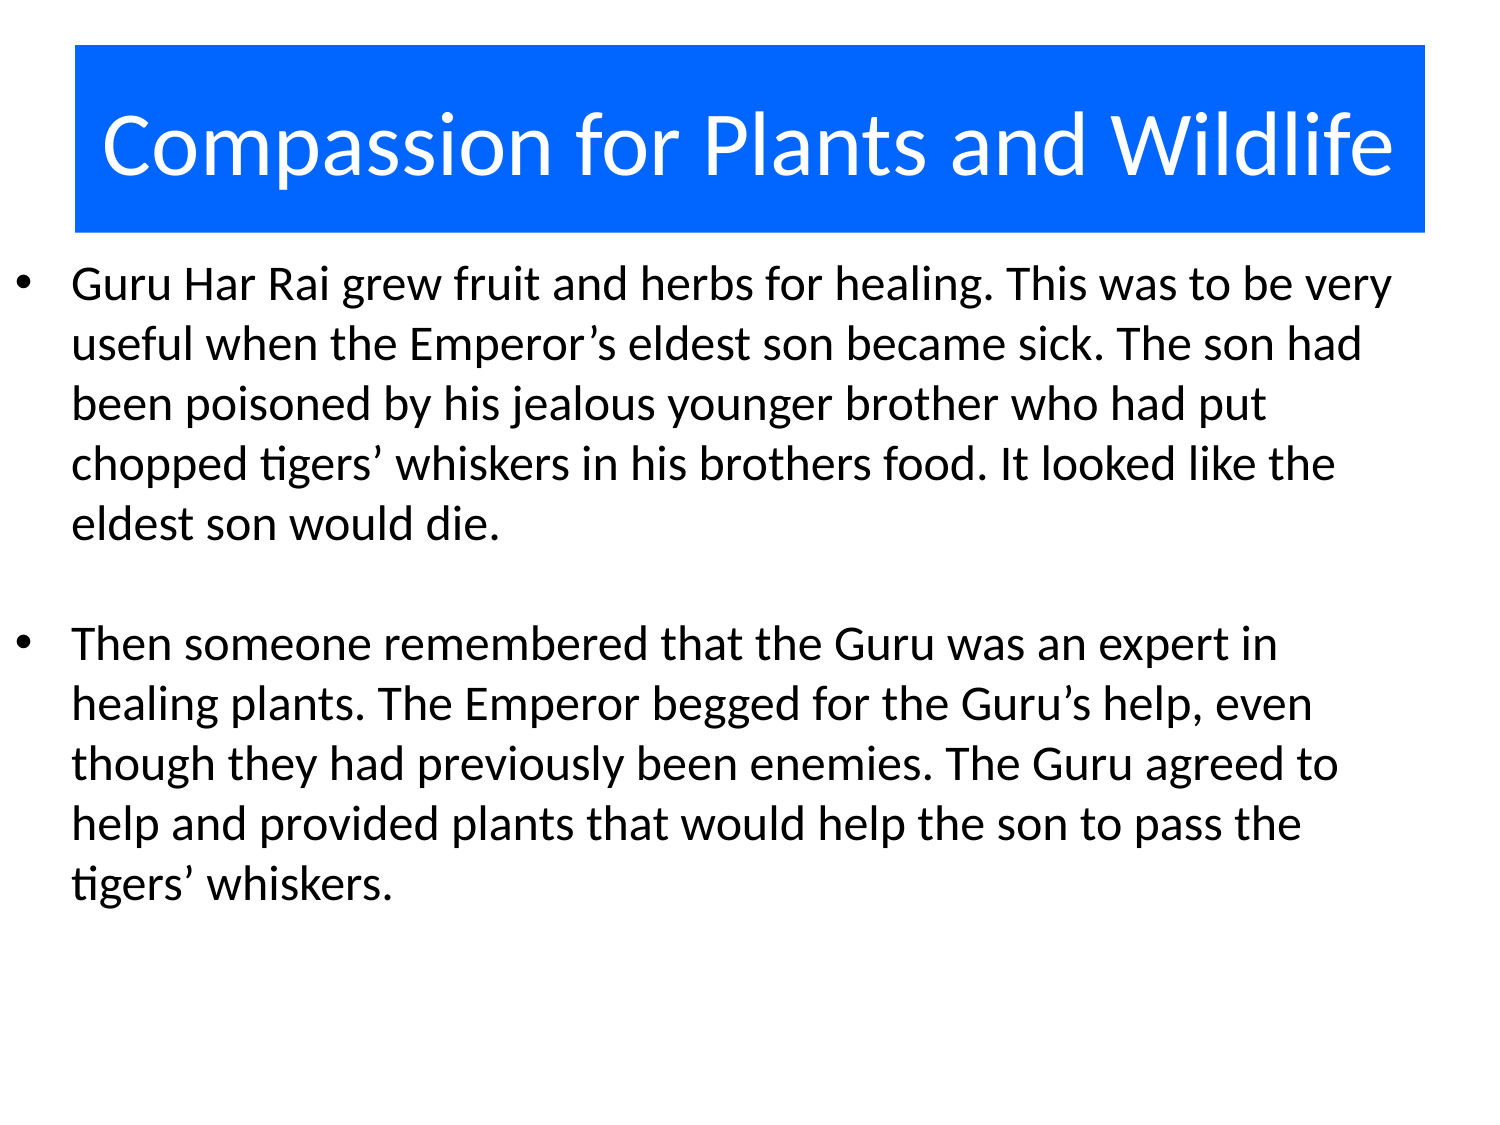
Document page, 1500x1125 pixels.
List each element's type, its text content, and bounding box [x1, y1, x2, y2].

title Compassion for Plants and Wildlife [75, 45, 1425, 233]
text_box Guru Har Rai grew fruit and herbs for healing. This was to be very useful when the Emperor’s eldest son became sick. The son had been poisoned by his jealous younger brother who had put chopped tigers’ whiskers in his brothers food. It looked like the eldest son would die. Then someone remembered that the Guru was an expert in healing plants. The Emperor begged for the Guru’s help, even though they had previously been enemies. The Guru agreed to help and provided plants that would help the son to pass the tigers’ whiskers. [0, 243, 1424, 1054]
